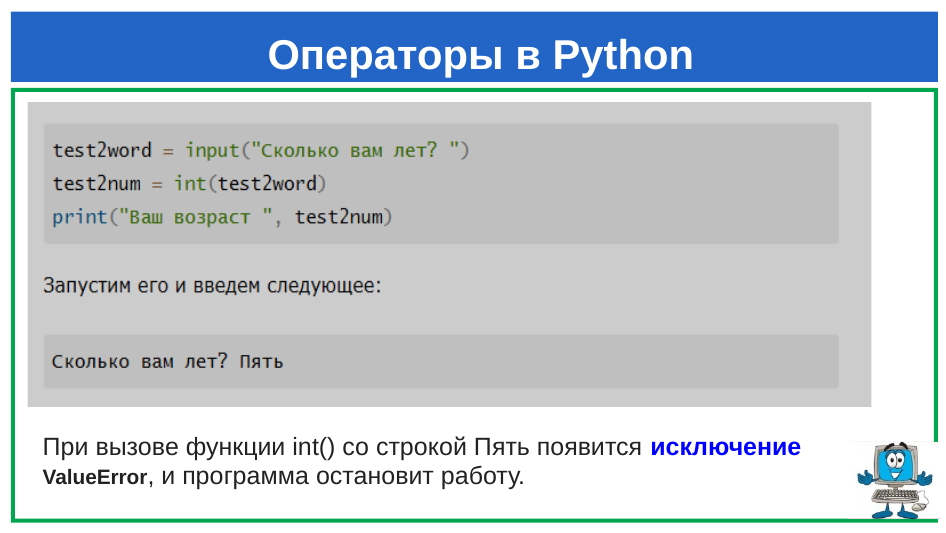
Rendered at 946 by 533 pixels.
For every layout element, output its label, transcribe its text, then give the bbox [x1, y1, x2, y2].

picture [27, 101, 872, 407]
text_box Операторы в Python [15, 20, 946, 85]
picture [843, 441, 946, 520]
text_box При вызове функции int() со строкой Пять появится исключение ValueError, и программа остановит работу. [27, 422, 837, 498]
